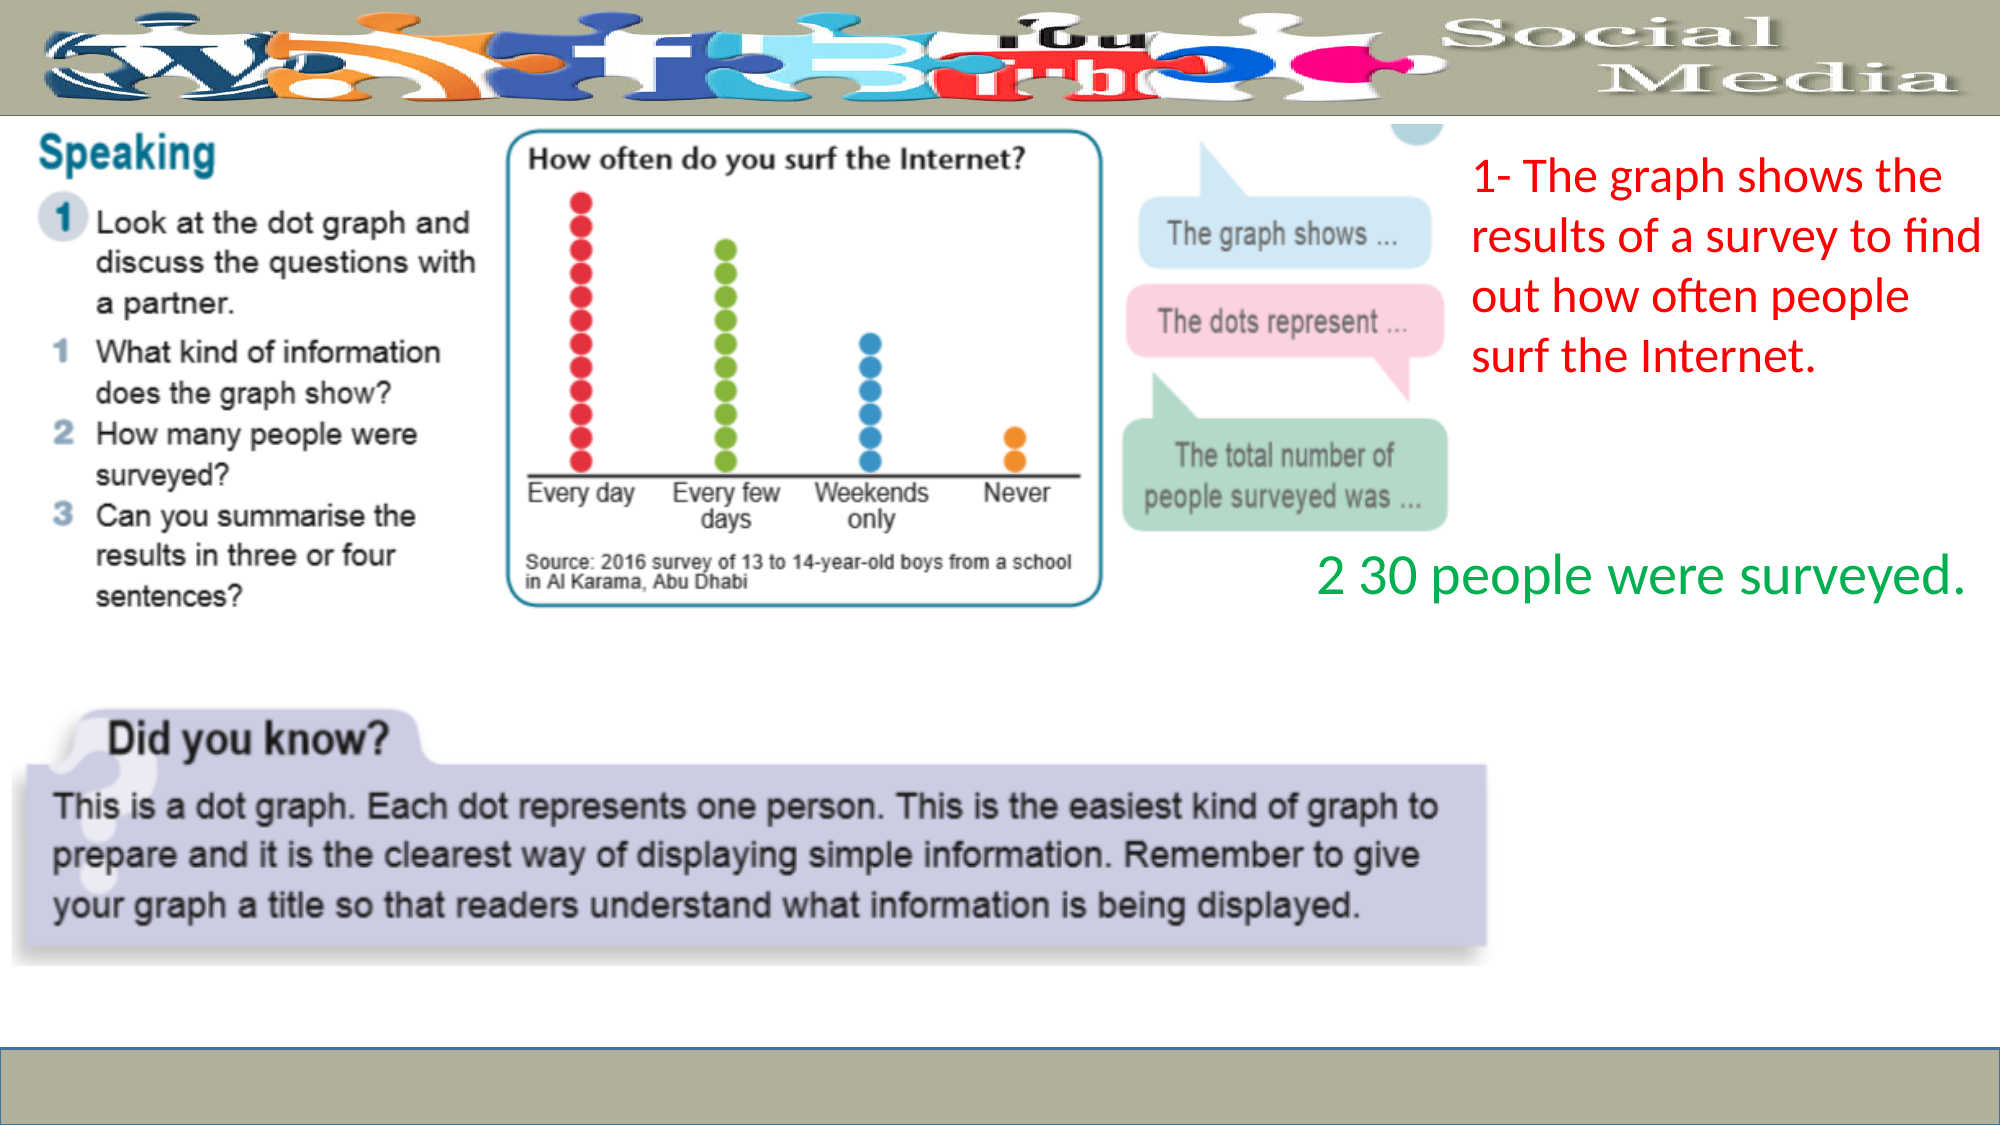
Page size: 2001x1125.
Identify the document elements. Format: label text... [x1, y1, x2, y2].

text_box 1- The graph shows the results of a survey to find out how often people surf the Internet. [1486, 135, 2000, 390]
picture [0, 0, 2000, 116]
picture [11, 124, 1486, 620]
text_box 2 30 people were surveyed. [1486, 528, 1996, 614]
text_box [0, 1047, 2000, 1125]
picture [11, 694, 1507, 966]
